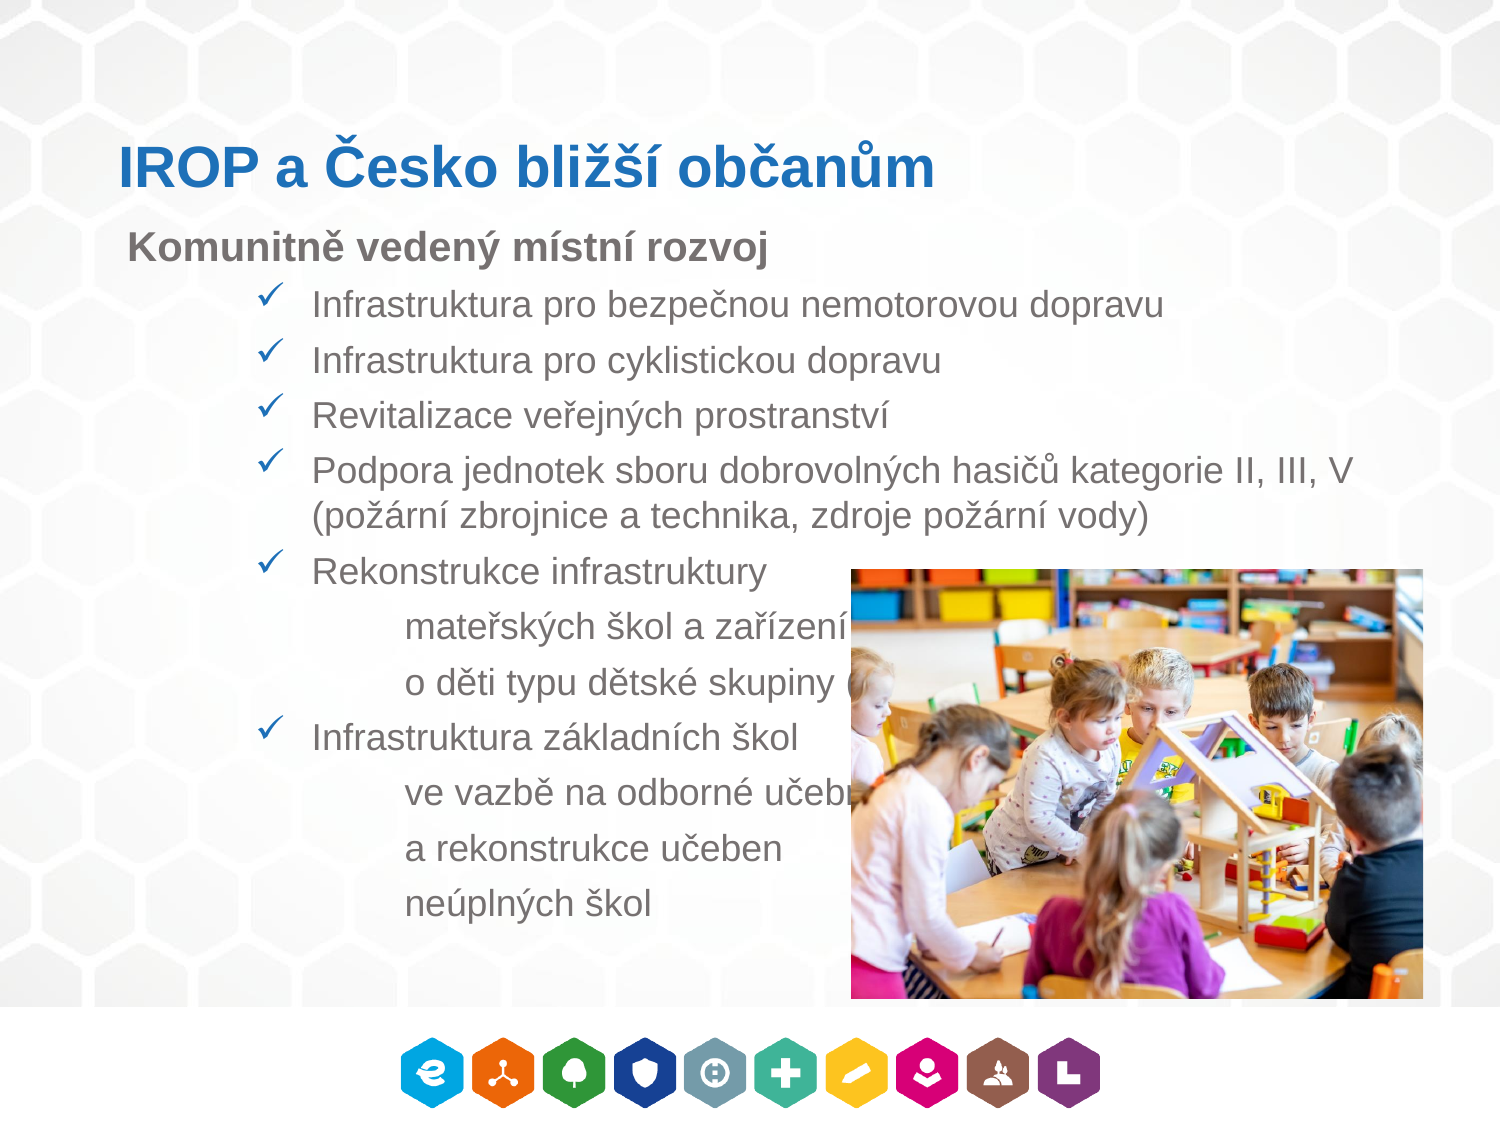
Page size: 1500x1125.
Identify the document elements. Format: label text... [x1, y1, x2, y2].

title IROP a Česko bližší občanům [103, 59, 1397, 278]
picture [0, 0, 1500, 1125]
list Komunitně vedený místní rozvoj Infrastruktura pro bezpečnou nemotorovou dopravu Infrastruktura pro cyklistickou dopravu Revitalizace veřejných prostranství Podpora jednotek sboru dobrovolných hasičů kategorie II, III, V (požární zbrojnice a technika, zdroje požární vody) Rekonstrukce infrastruktury mateřských škol a zařízení péče o děti typu dětské skupiny (jesle) Infrastruktura základních škol ve vazbě na odborné učebny a rekonstrukce učeben neúplných škol [90, 212, 1385, 927]
